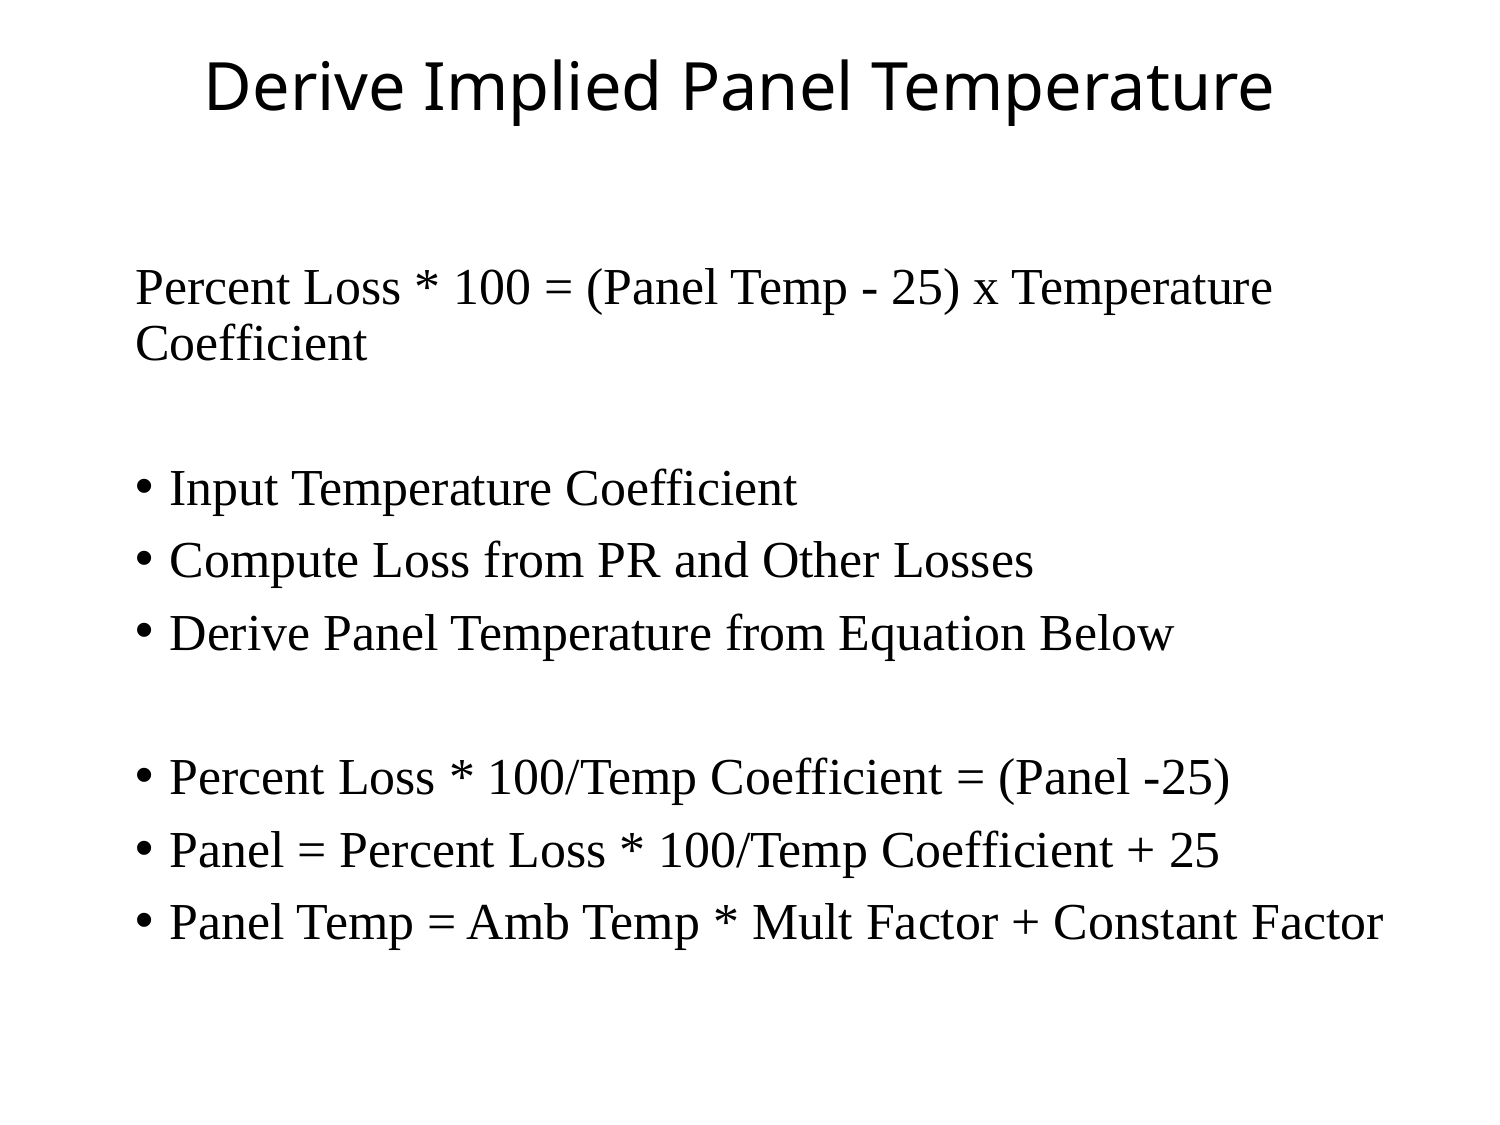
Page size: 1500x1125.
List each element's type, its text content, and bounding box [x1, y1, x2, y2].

title Derive Implied Panel Temperature [120, 32, 1378, 146]
list Percent Loss * 100 = (Panel Temp - 25) x Temperature Coefficient Input Temperature Coefficient Compute Loss from PR and Other Losses Derive Panel Temperature from Equation Below Percent Loss * 100/Temp Coefficient = (Panel -25) Panel = Percent Loss * 100/Temp Coefficient + 25 Panel Temp = Amb Temp * Mult Factor + Constant Factor [120, 173, 1417, 980]
